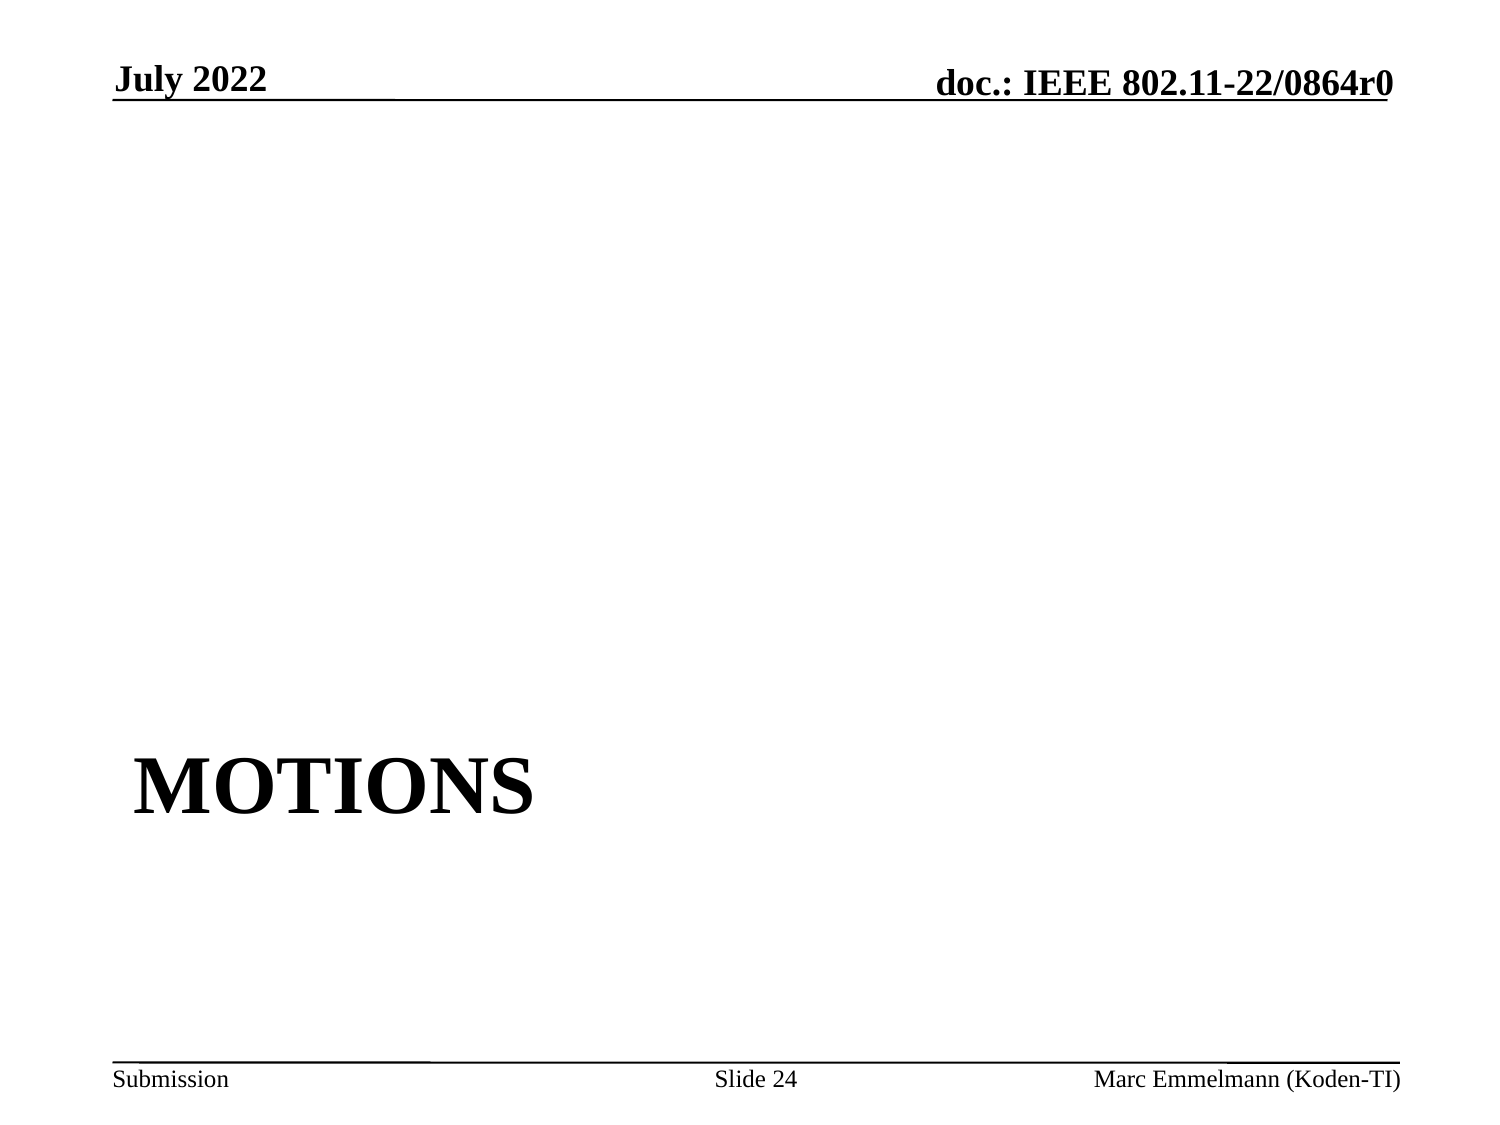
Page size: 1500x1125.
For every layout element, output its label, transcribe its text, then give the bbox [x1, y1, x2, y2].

title Motions [118, 722, 1394, 947]
slide_number Slide 24 [712, 1061, 800, 1123]
footer Marc Emmelmann (Koden-TI) [878, 1061, 1402, 1093]
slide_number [114, 54, 423, 100]
